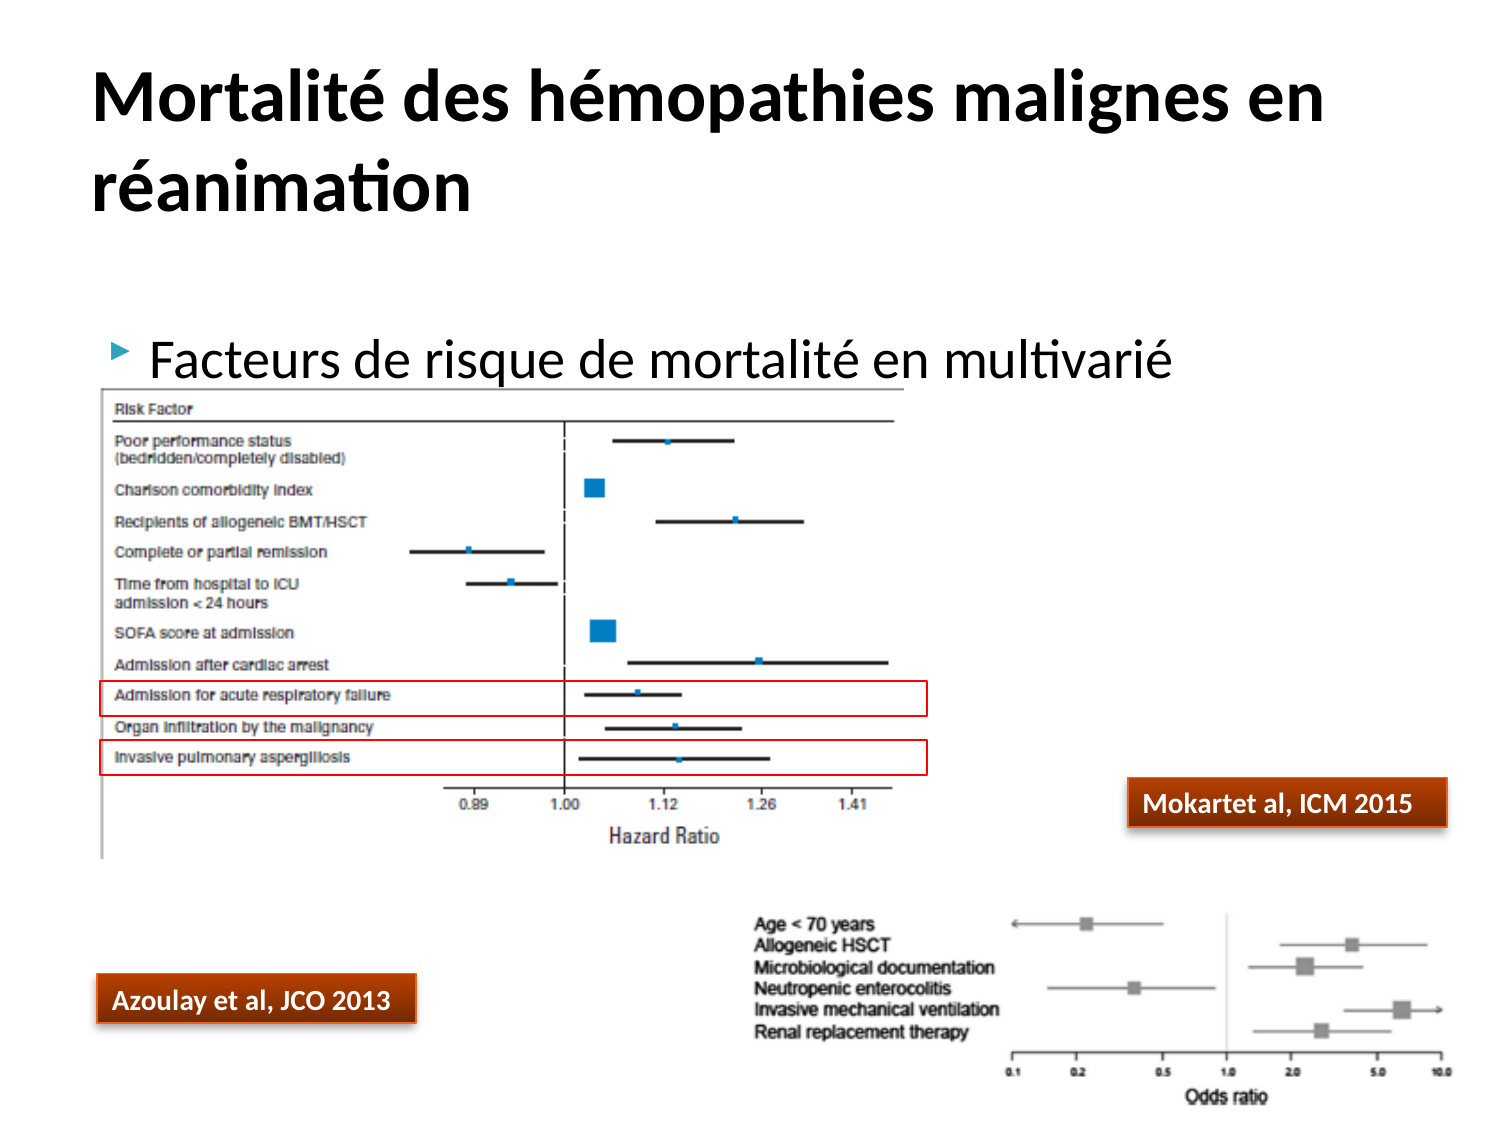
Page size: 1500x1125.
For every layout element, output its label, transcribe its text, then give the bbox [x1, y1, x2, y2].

picture [742, 899, 1471, 1125]
text_box Azoulay et al, JCO 2013 [96, 973, 417, 1024]
title Mortalité des hémopathies malignes en réanimation [76, 42, 1427, 231]
picture [99, 385, 904, 859]
text_box [909, 735, 932, 779]
list Facteurs de risque de mortalité en multivarié [74, 314, 1426, 457]
text_box Mokartet al, ICM 2015 [1127, 777, 1448, 828]
text_box [909, 676, 932, 721]
